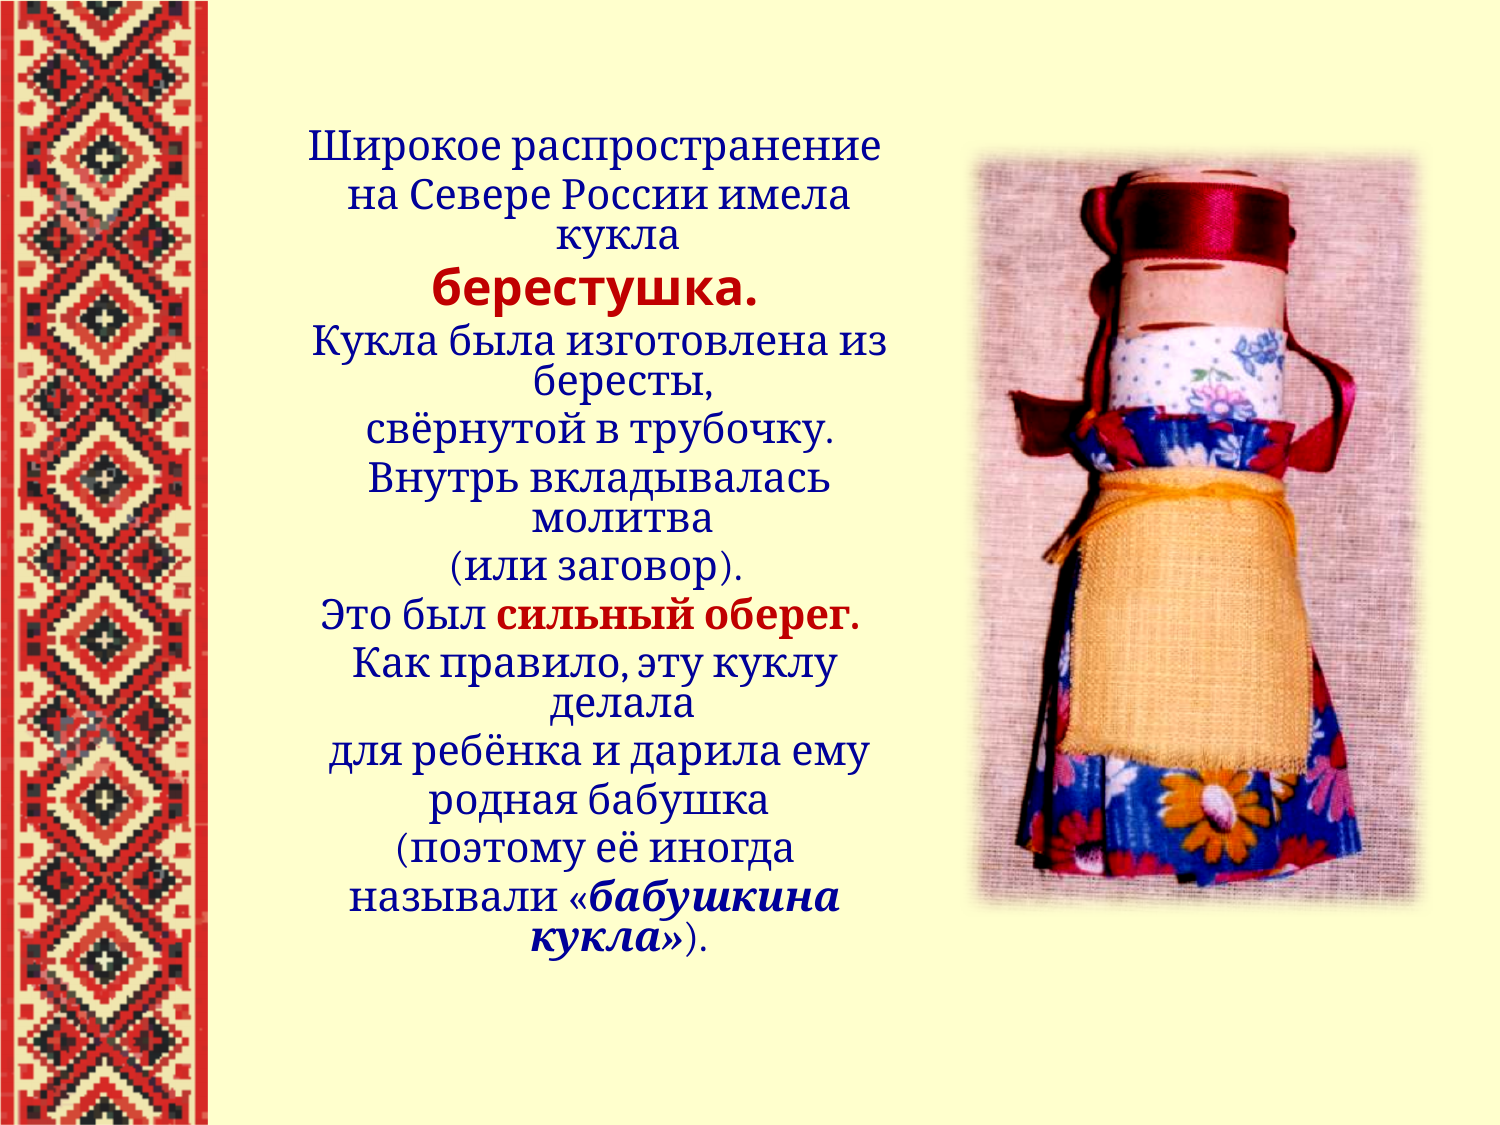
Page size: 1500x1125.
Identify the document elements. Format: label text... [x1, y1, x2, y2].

list Широкое распространение на Севере России имела кукла берестушка. Кукла была изготовлена из бересты, свёрнутой в трубочку. Внутрь вкладывалась молитва (или заговор). Это был сильный оберег. Как правило, эту куклу делала для ребёнка и дарила ему родная бабушка (поэтому её иногда называли «бабушкина кукла»). [269, 121, 921, 1079]
picture [960, 140, 1435, 918]
picture [0, 1, 667, 1124]
